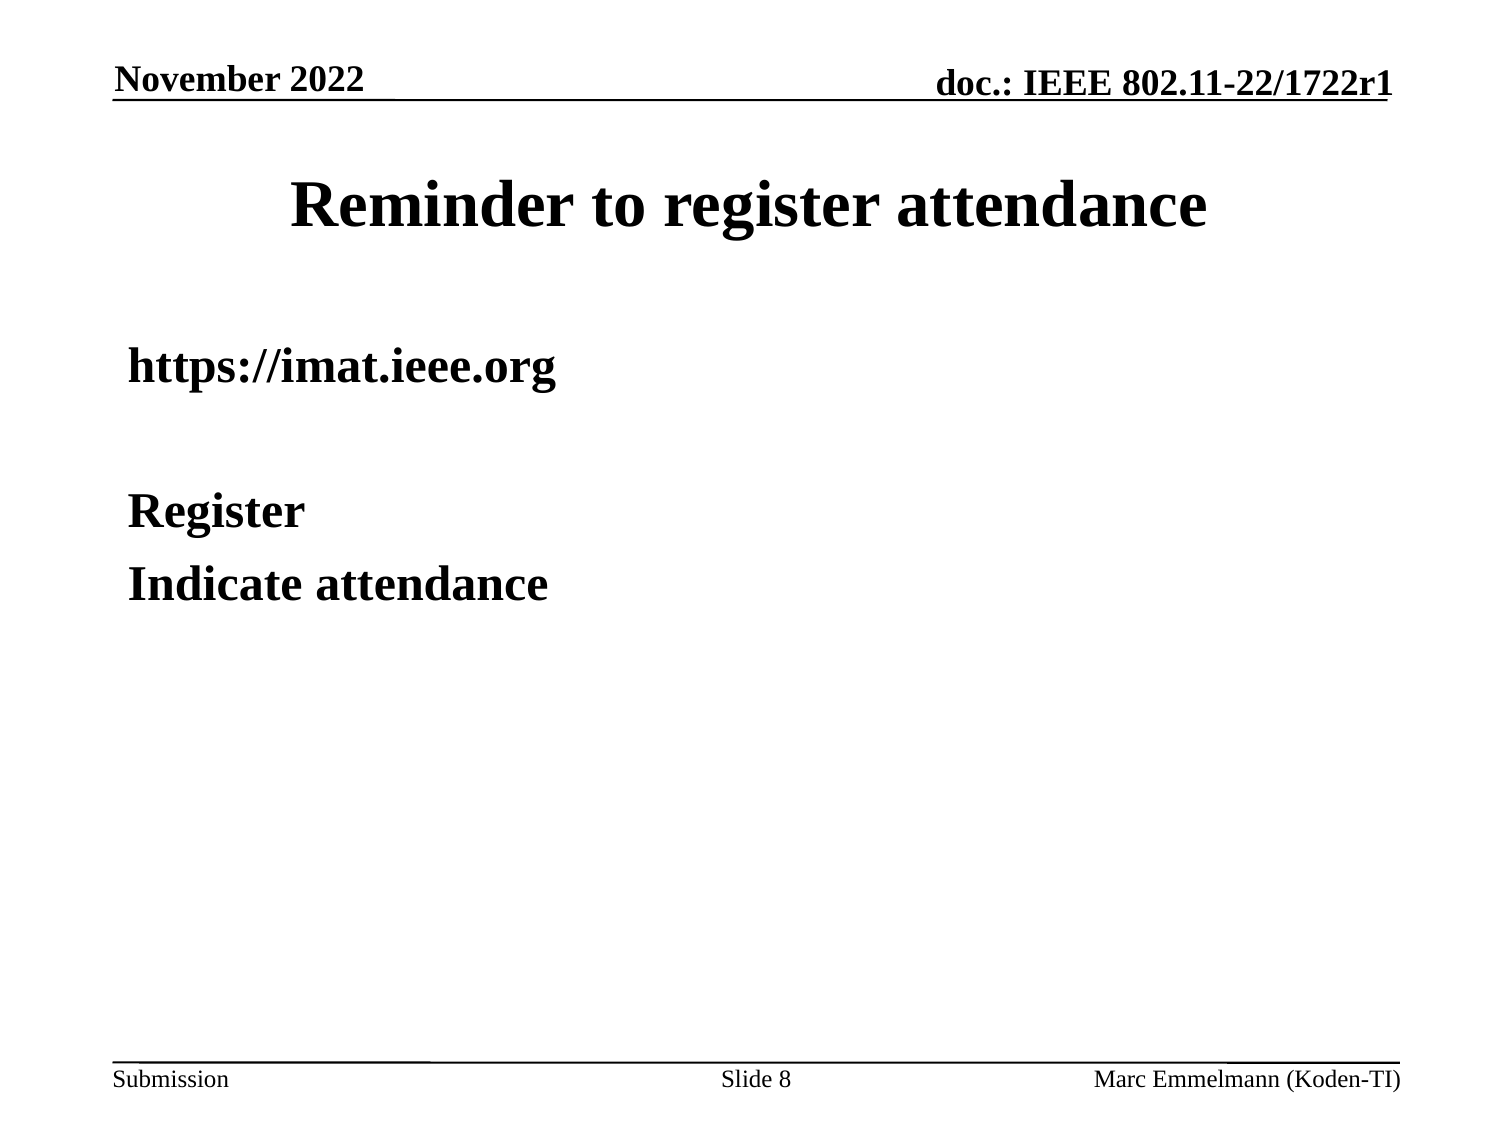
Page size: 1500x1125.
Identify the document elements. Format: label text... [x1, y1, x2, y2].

list https://imat.ieee.org Register Indicate attendance [112, 324, 1388, 1000]
footer Marc Emmelmann (Koden-TI) [878, 1061, 1402, 1093]
slide_number Slide 8 [712, 1061, 800, 1123]
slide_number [114, 54, 423, 100]
title Reminder to register attendance [112, 112, 1388, 288]
